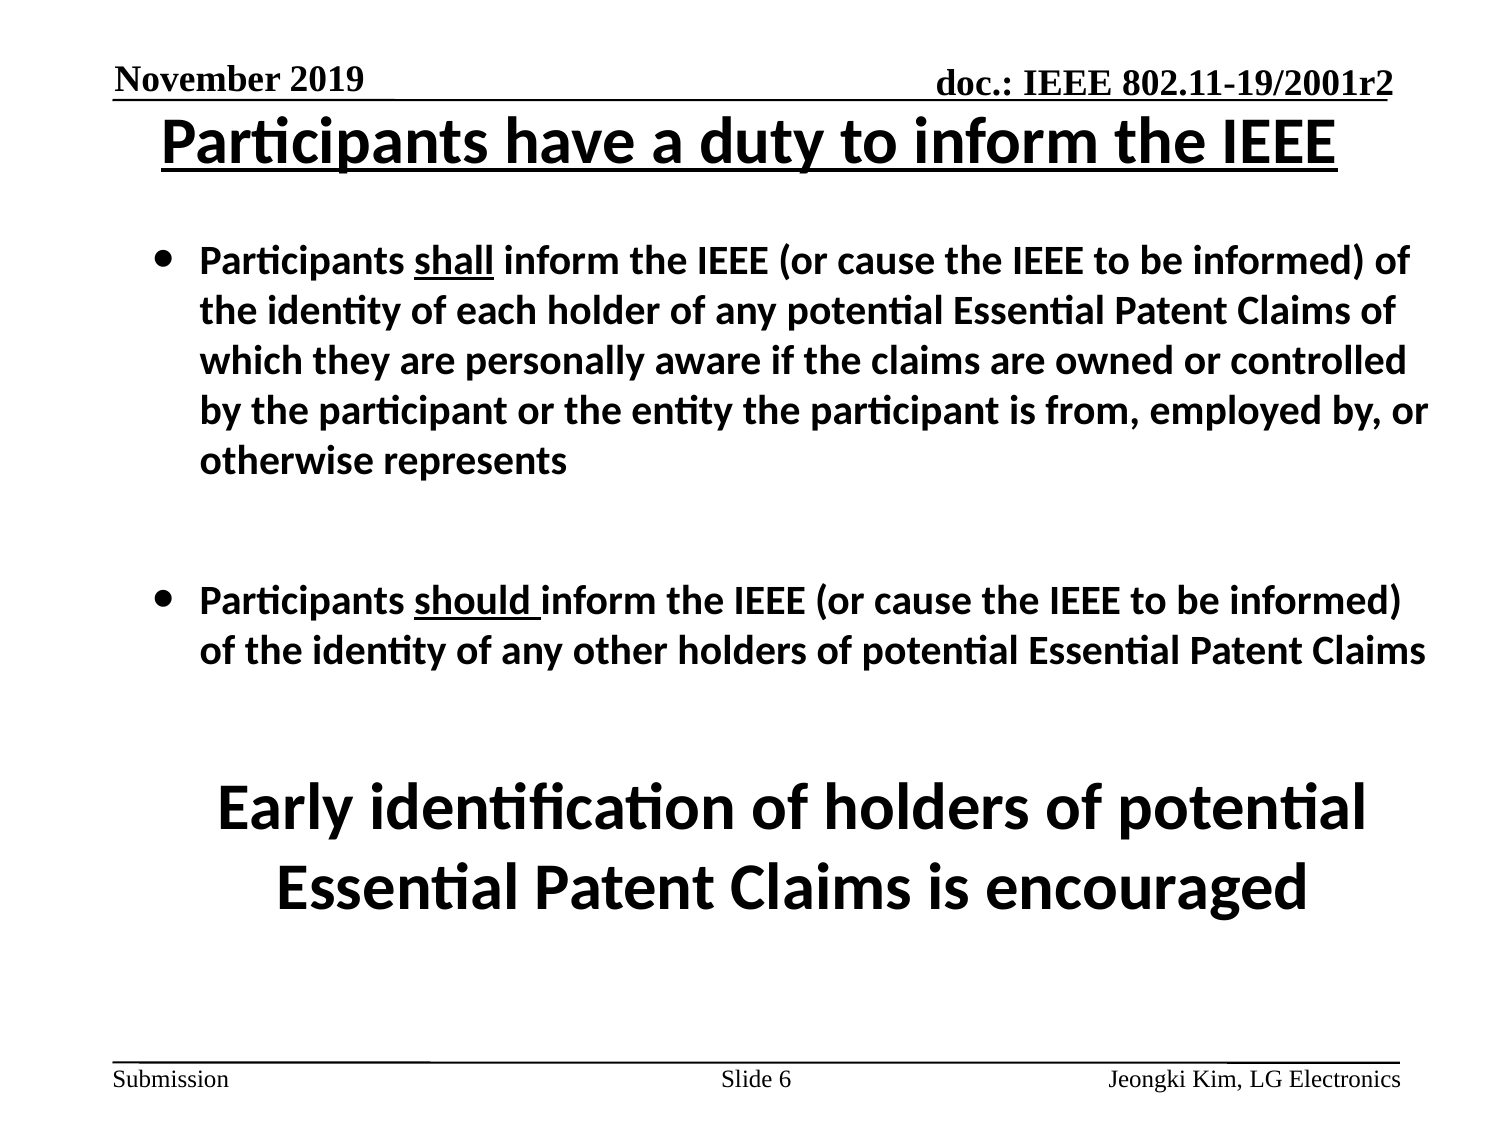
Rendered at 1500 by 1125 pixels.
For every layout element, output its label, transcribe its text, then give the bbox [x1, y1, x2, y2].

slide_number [114, 54, 423, 100]
title Participants have a duty to inform the IEEE [112, 112, 1388, 163]
footer Jeongki Kim, LG Electronics [878, 1061, 1402, 1093]
slide_number Slide 6 [712, 1061, 800, 1123]
list Participants shall inform the IEEE (or cause the IEEE to be informed) of the identity of each holder of any potential Essential Patent Claims of which they are personally aware if the claims are owned or controlled by the participant or the entity the participant is from, employed by, or otherwise represents Participants should inform the IEEE (or cause the IEEE to be informed) of the identity of any other holders of potential Essential Patent Claims Early identification of holders of potential Essential Patent Claims is encouraged [62, 224, 1451, 901]
